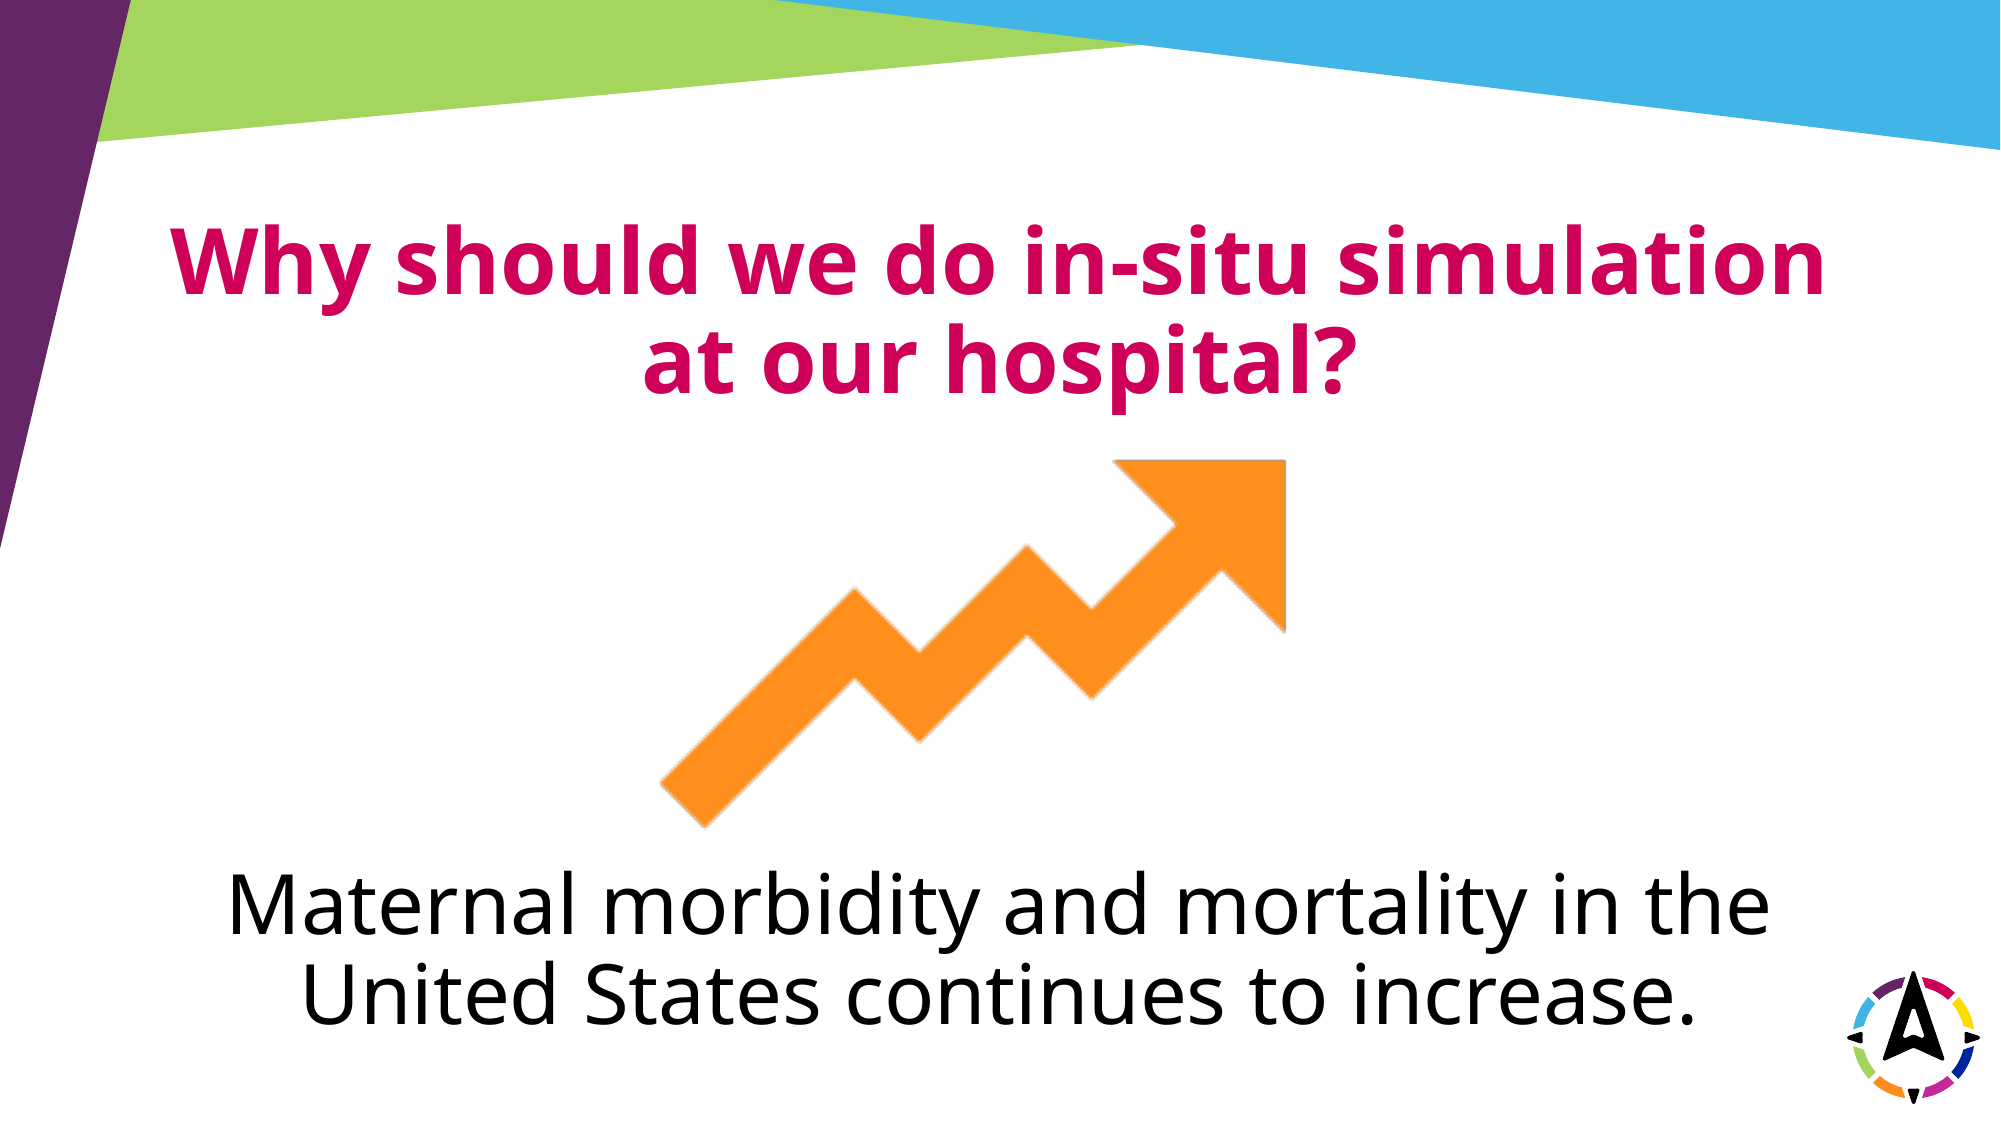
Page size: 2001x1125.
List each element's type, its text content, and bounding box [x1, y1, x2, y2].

picture [637, 408, 1327, 870]
list Maternal morbidity and mortality in the United States continues to increase. [137, 854, 1863, 1062]
picture [1847, 971, 1980, 1104]
title Why should we do in-situ simulation at our hospital? [137, 205, 1863, 423]
